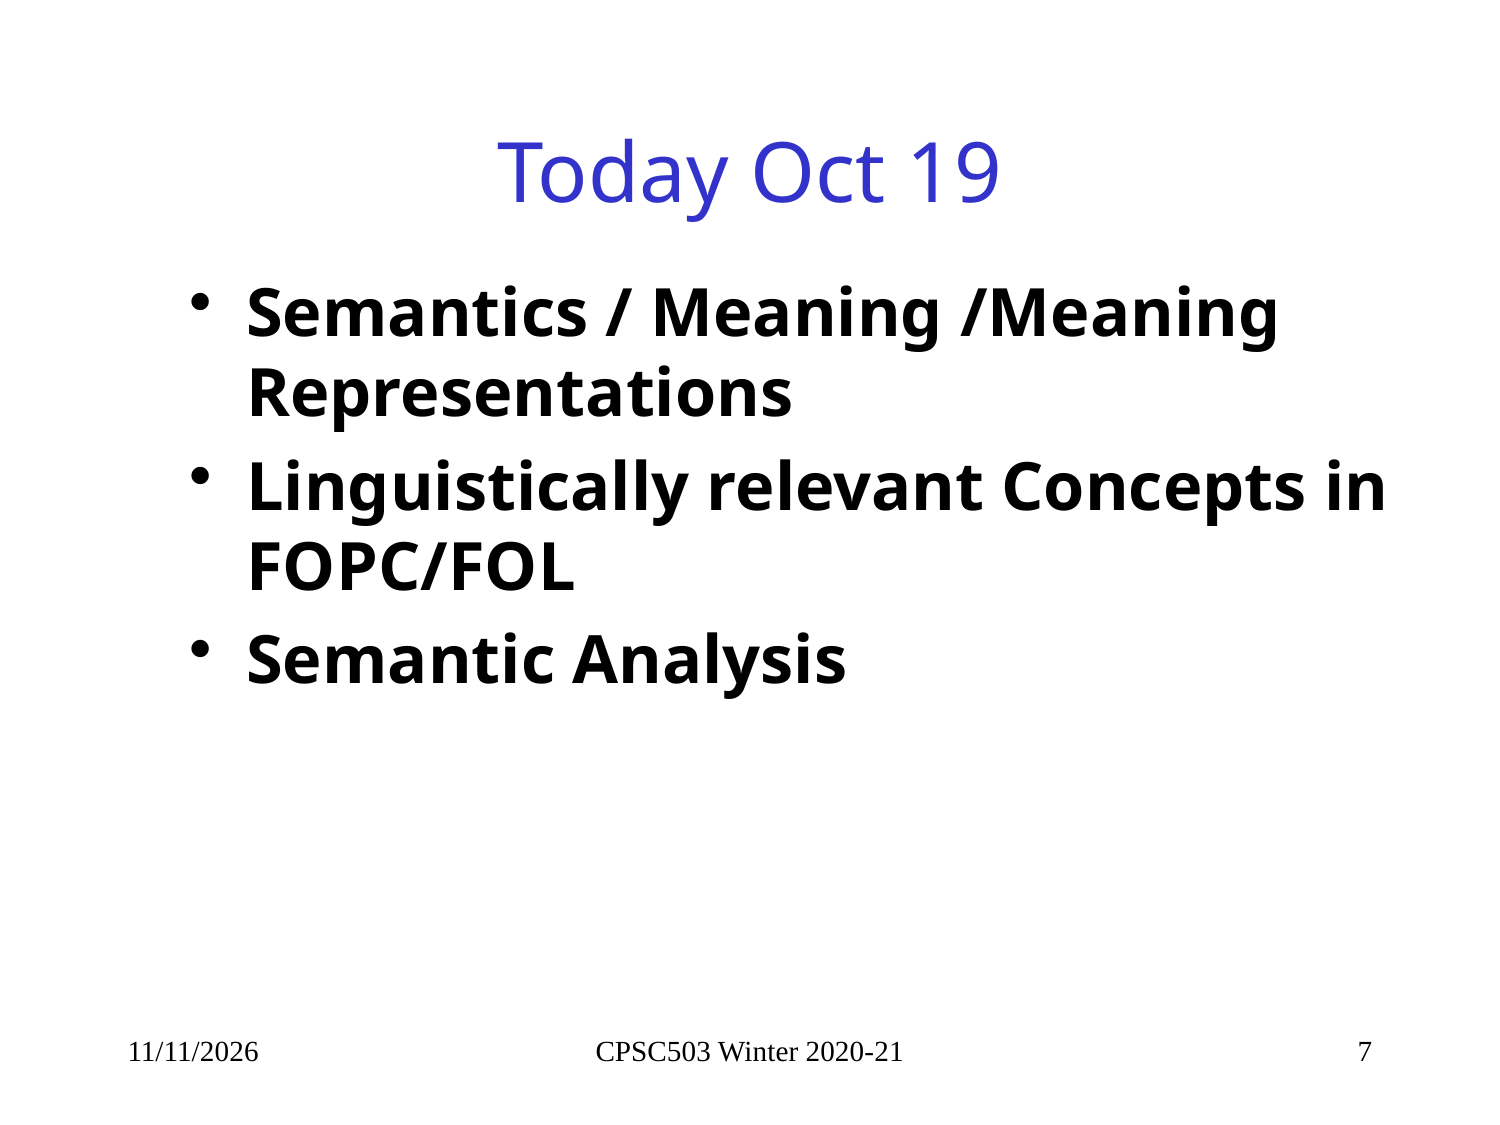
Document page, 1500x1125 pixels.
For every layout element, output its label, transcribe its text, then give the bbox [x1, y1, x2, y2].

title Today Oct 19 [112, 74, 1388, 263]
list Semantics / Meaning /Meaning Representations Linguistically relevant Concepts in FOPC/FOL Semantic Analysis [174, 262, 1413, 813]
footer CPSC503 Winter 2020-21 [512, 1024, 988, 1101]
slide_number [112, 1024, 426, 1101]
slide_number 7 [1074, 1024, 1388, 1101]
